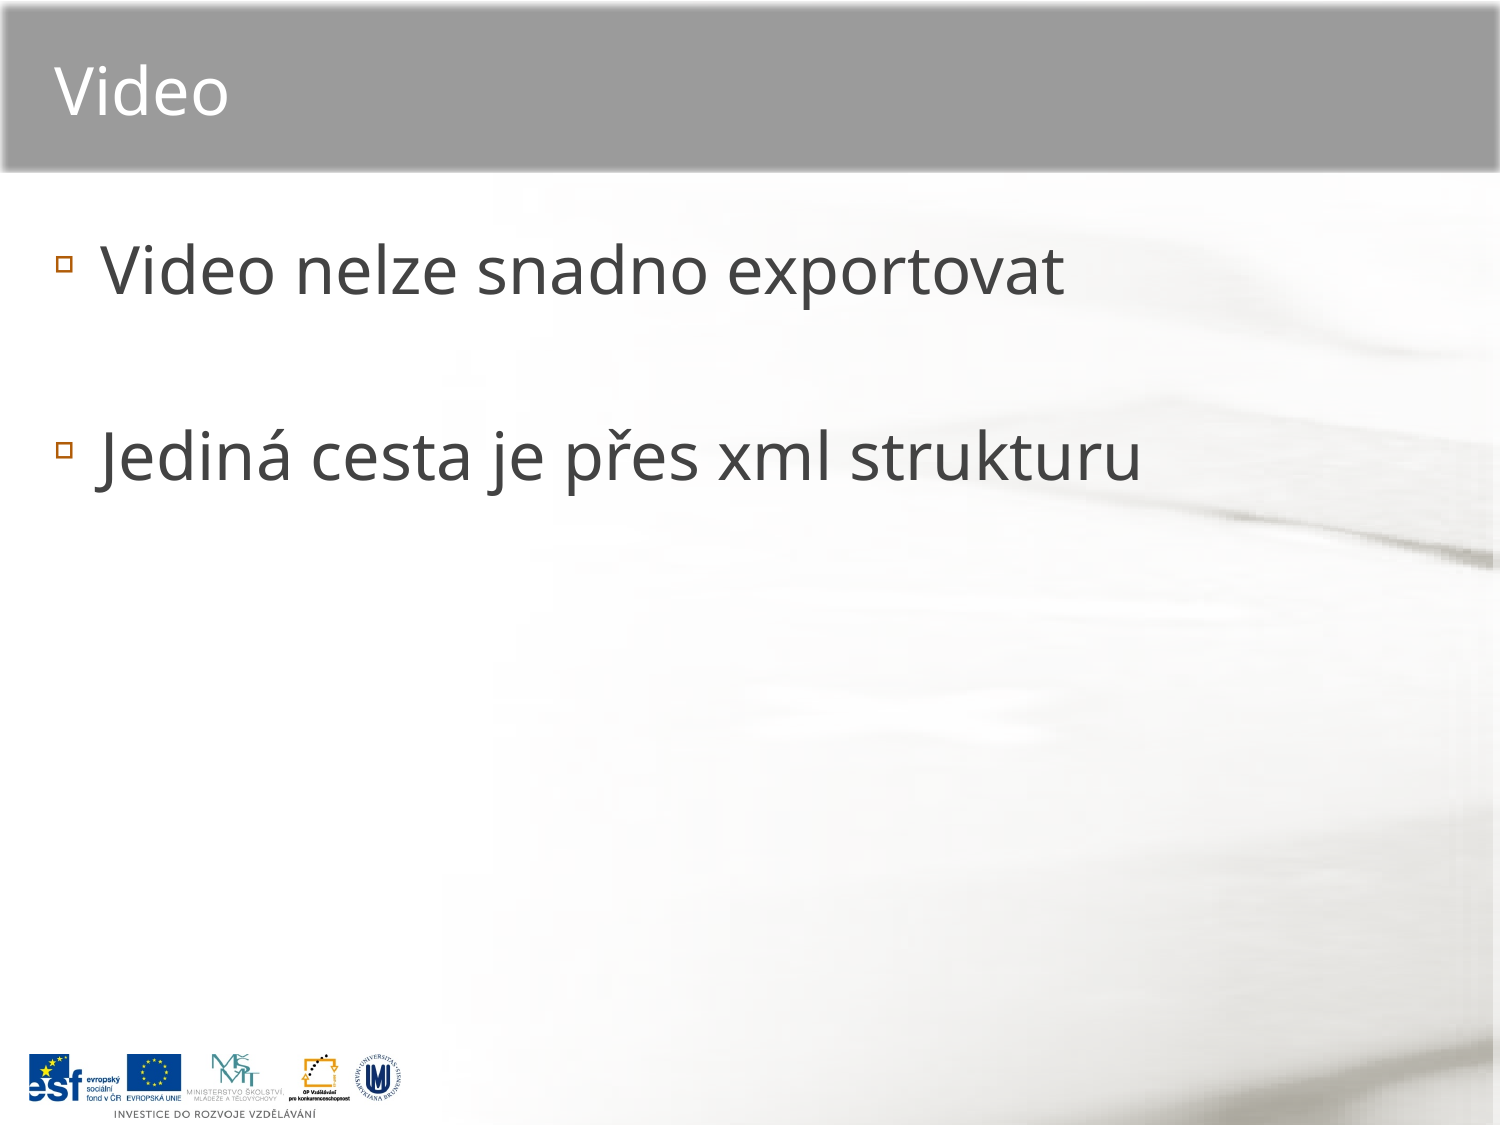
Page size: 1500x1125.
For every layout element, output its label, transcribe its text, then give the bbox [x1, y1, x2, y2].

picture [29, 1054, 401, 1118]
list Video nelze snadno exportovat Jediná cesta je přes xml strukturu [29, 219, 1424, 1012]
title Video [39, 42, 1376, 135]
